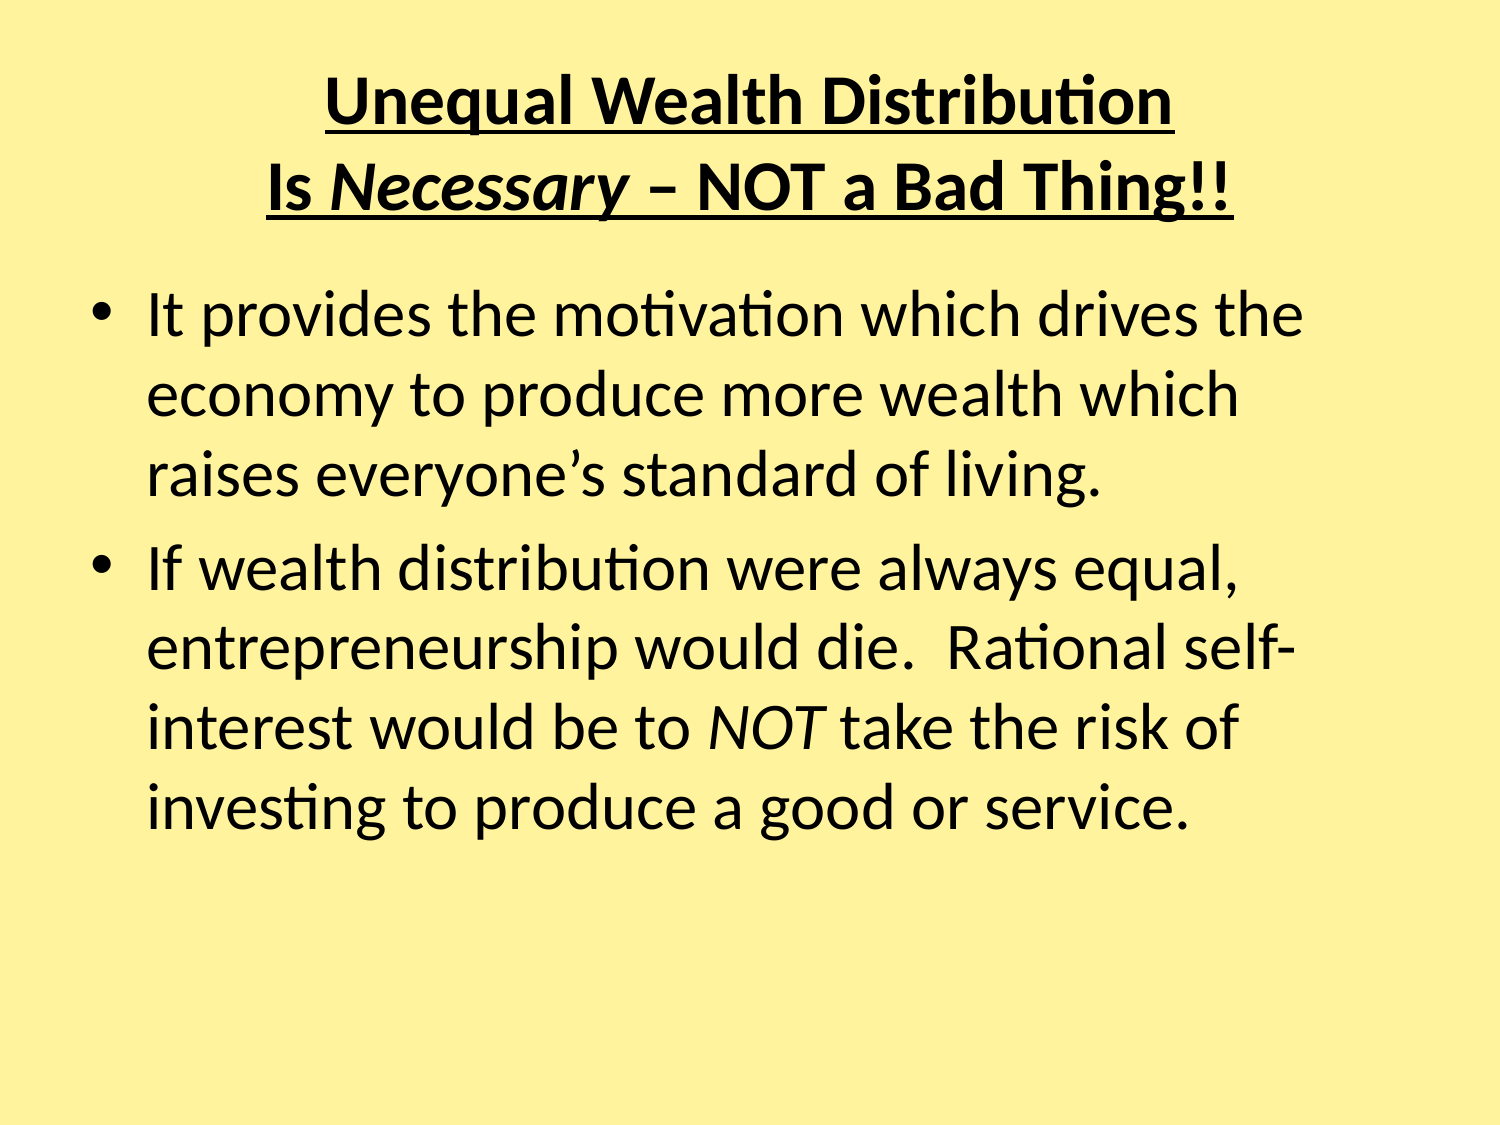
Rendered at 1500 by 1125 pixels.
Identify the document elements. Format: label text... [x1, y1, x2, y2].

list It provides the motivation which drives the economy to produce more wealth which raises everyone’s standard of living. If wealth distribution were always equal, entrepreneurship would die. Rational self-interest would be to NOT take the risk of investing to produce a good or service. [75, 262, 1425, 1005]
title Unequal Wealth Distribution Is Necessary – NOT a Bad Thing!! [75, 45, 1425, 233]
